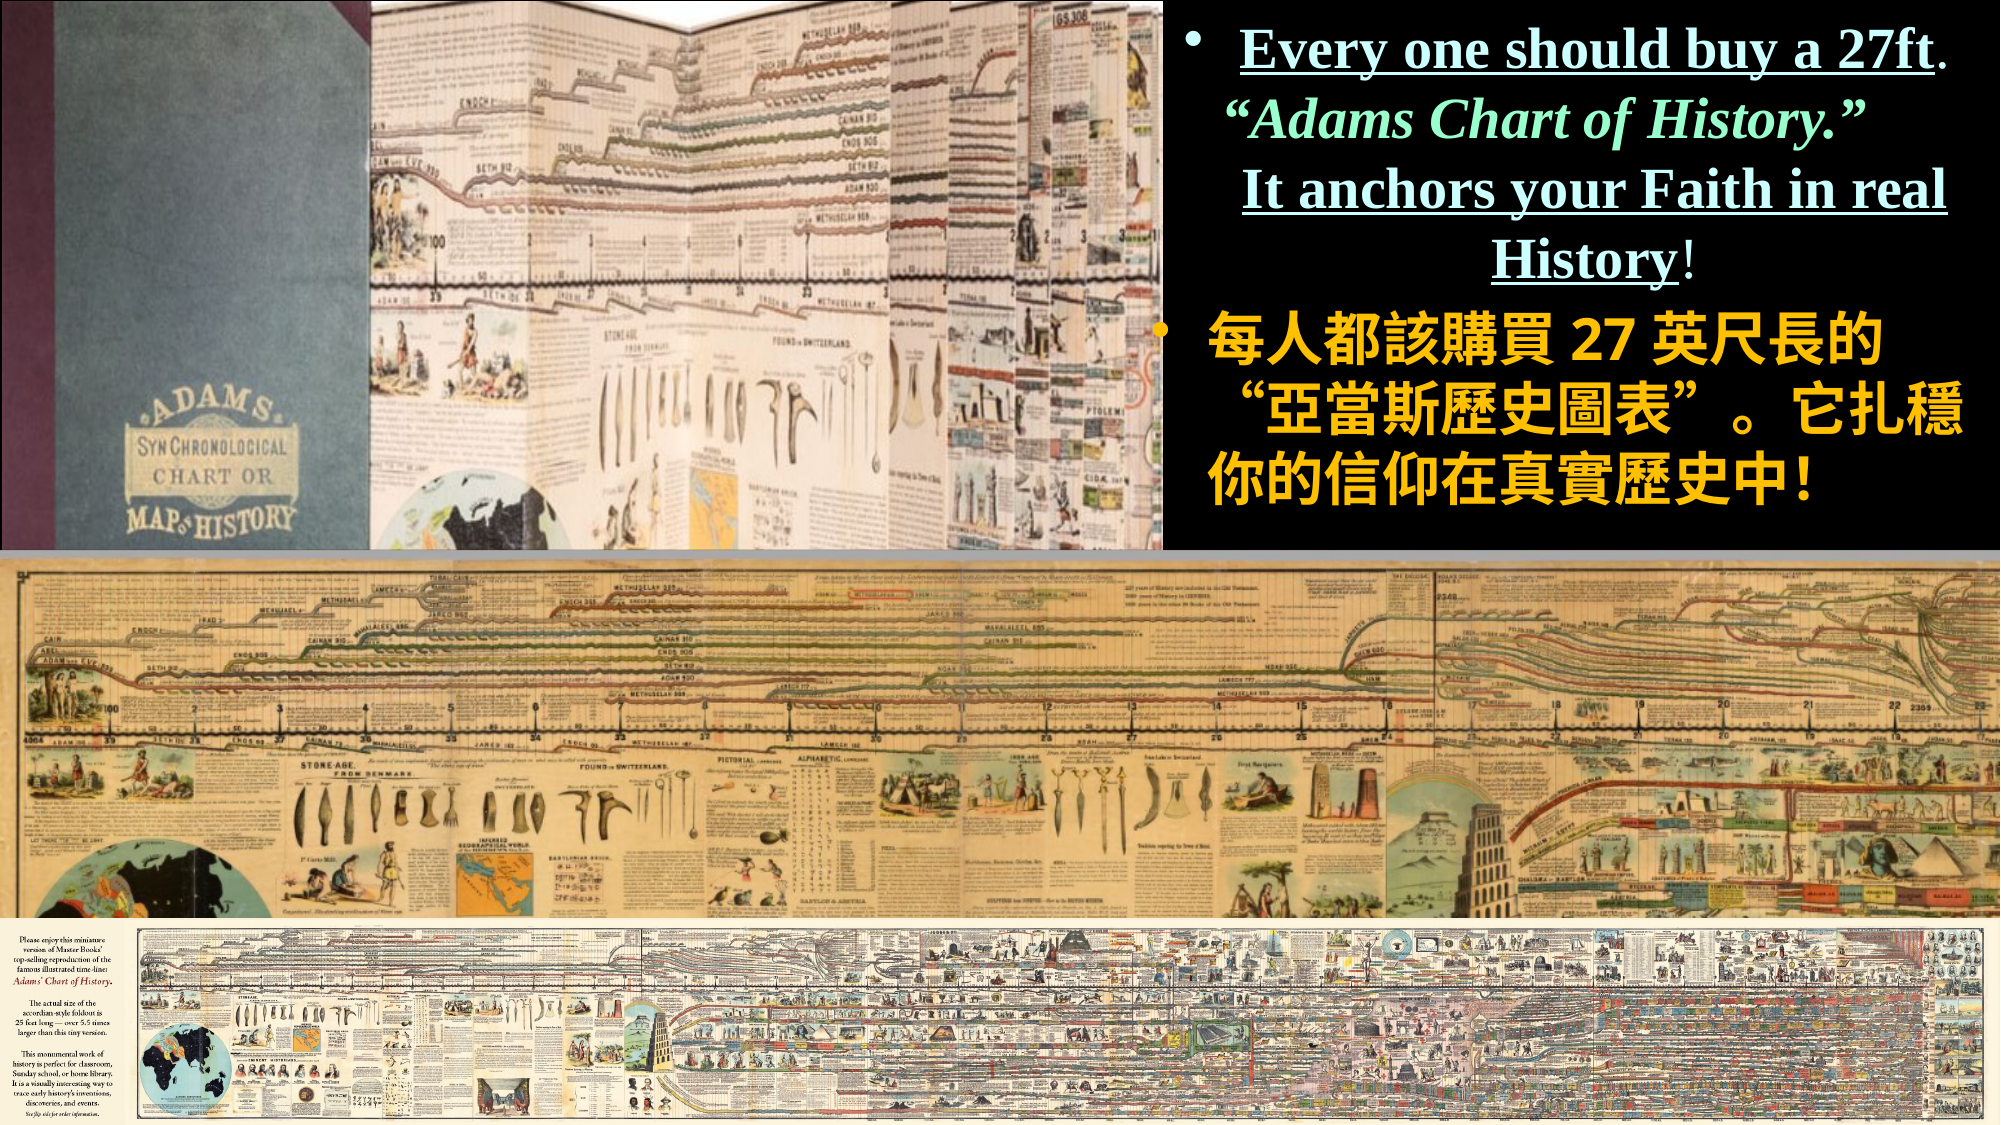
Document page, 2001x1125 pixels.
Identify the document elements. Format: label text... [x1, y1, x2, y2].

picture [0, 1, 2000, 1125]
list Every one should buy a 27ft. “Adams Chart of History.” It anchors your Faith in real History! 每人都該購買27英尺長的“亞當斯歷史圖表”。它扎穩你的信仰在真實歷史中！ [1165, 2, 1998, 383]
